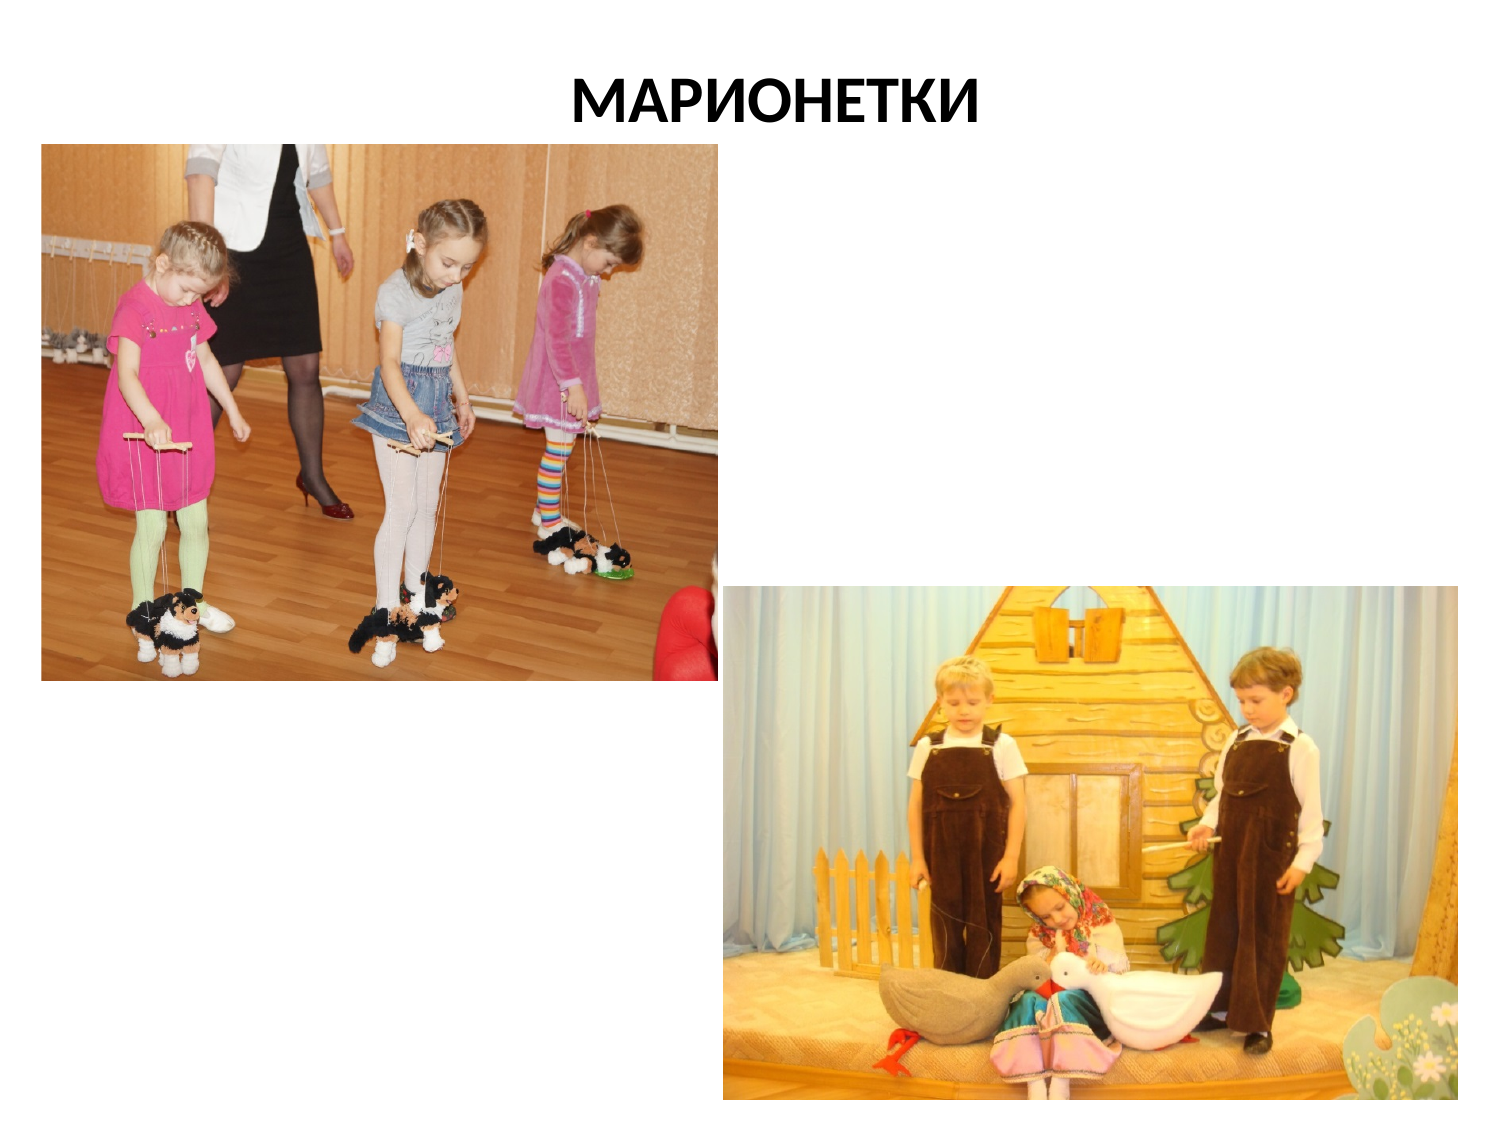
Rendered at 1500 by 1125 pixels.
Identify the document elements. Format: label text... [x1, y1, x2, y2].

picture [40, 144, 1458, 1101]
text_box МАРИОНЕТКИ [555, 48, 997, 144]
